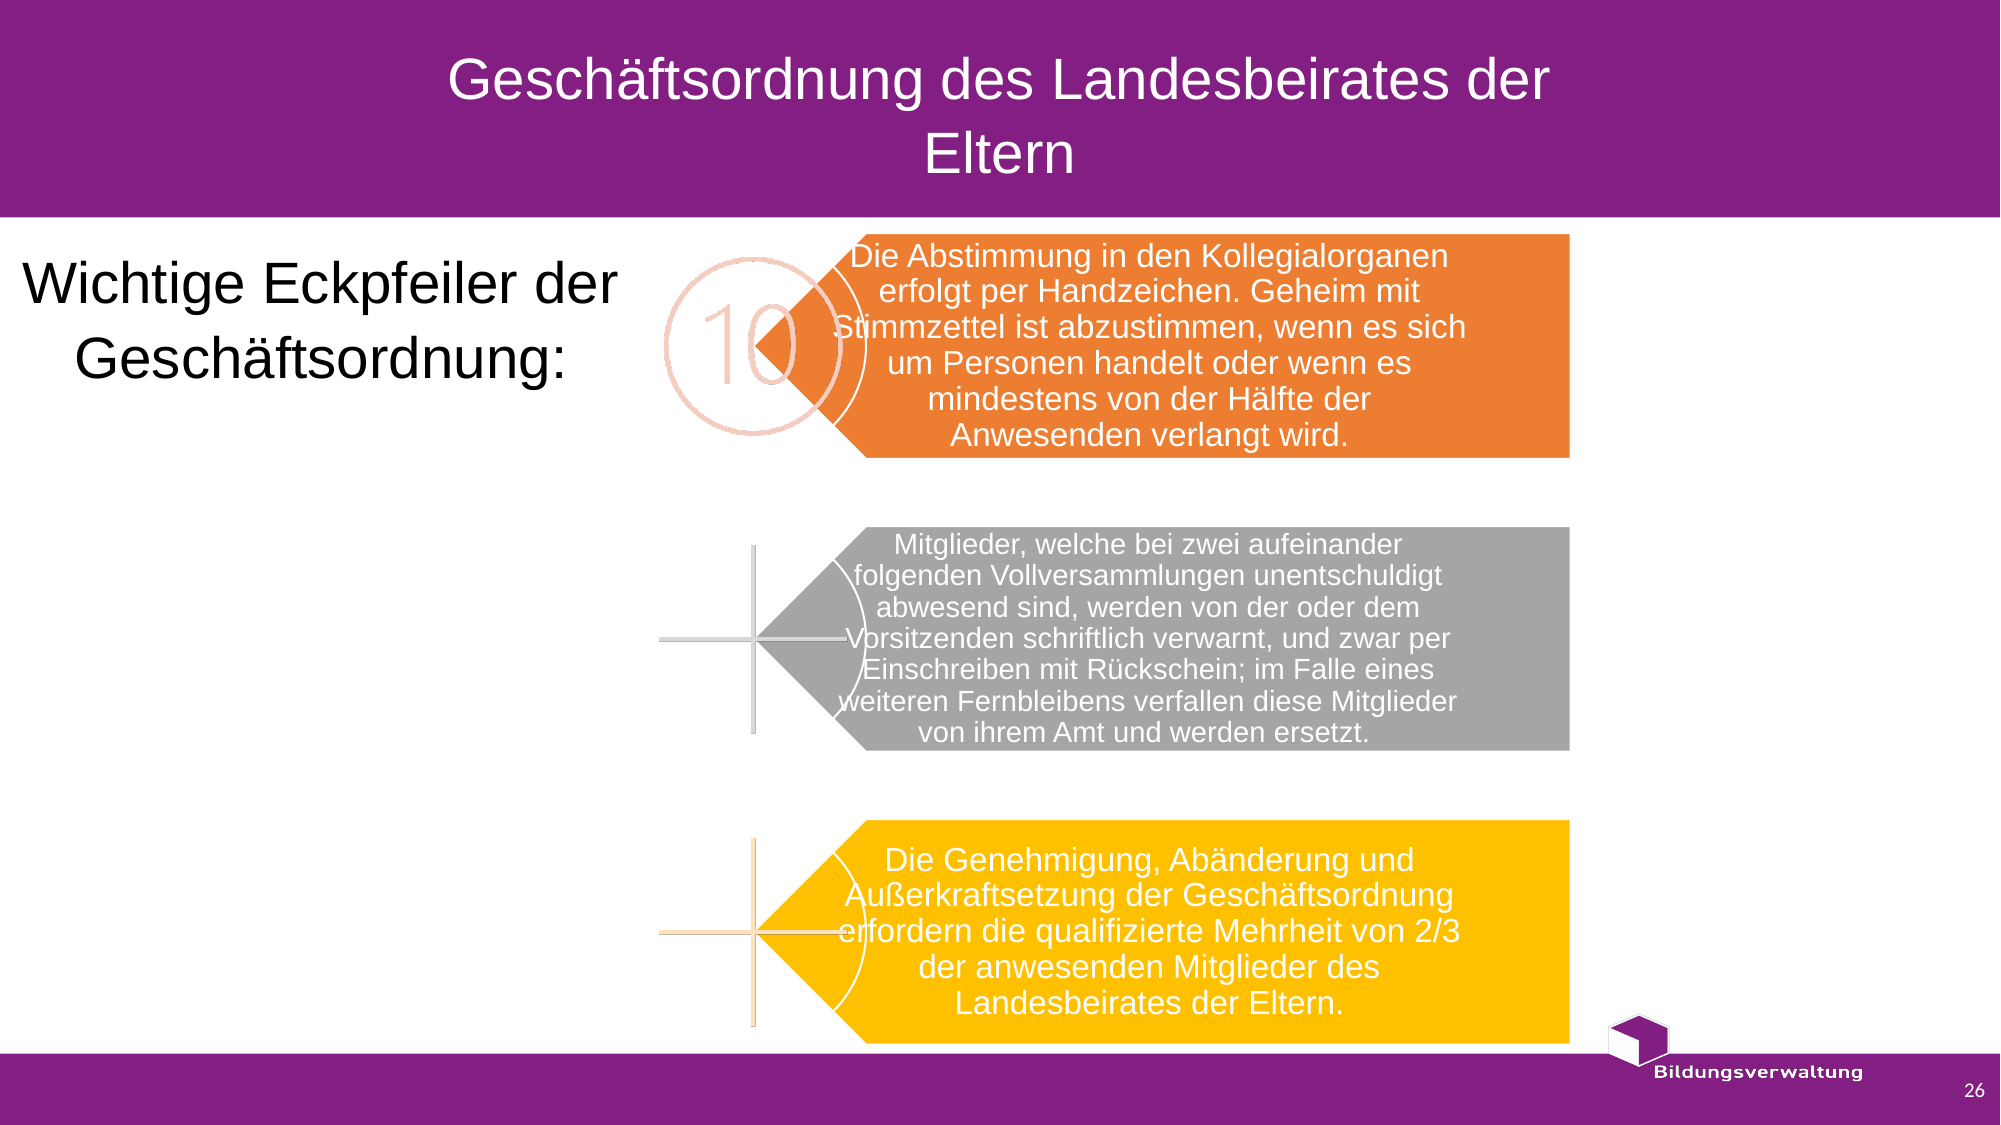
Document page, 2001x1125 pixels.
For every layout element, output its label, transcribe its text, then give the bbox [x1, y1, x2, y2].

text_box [490, 232, 1721, 1046]
title Geschäftsordnung des Landesbeirates der Eltern [353, 2, 1647, 220]
text_box Wichtige Eckpfeiler der Geschäftsordnung: [0, 232, 490, 398]
picture [1593, 999, 1877, 1096]
